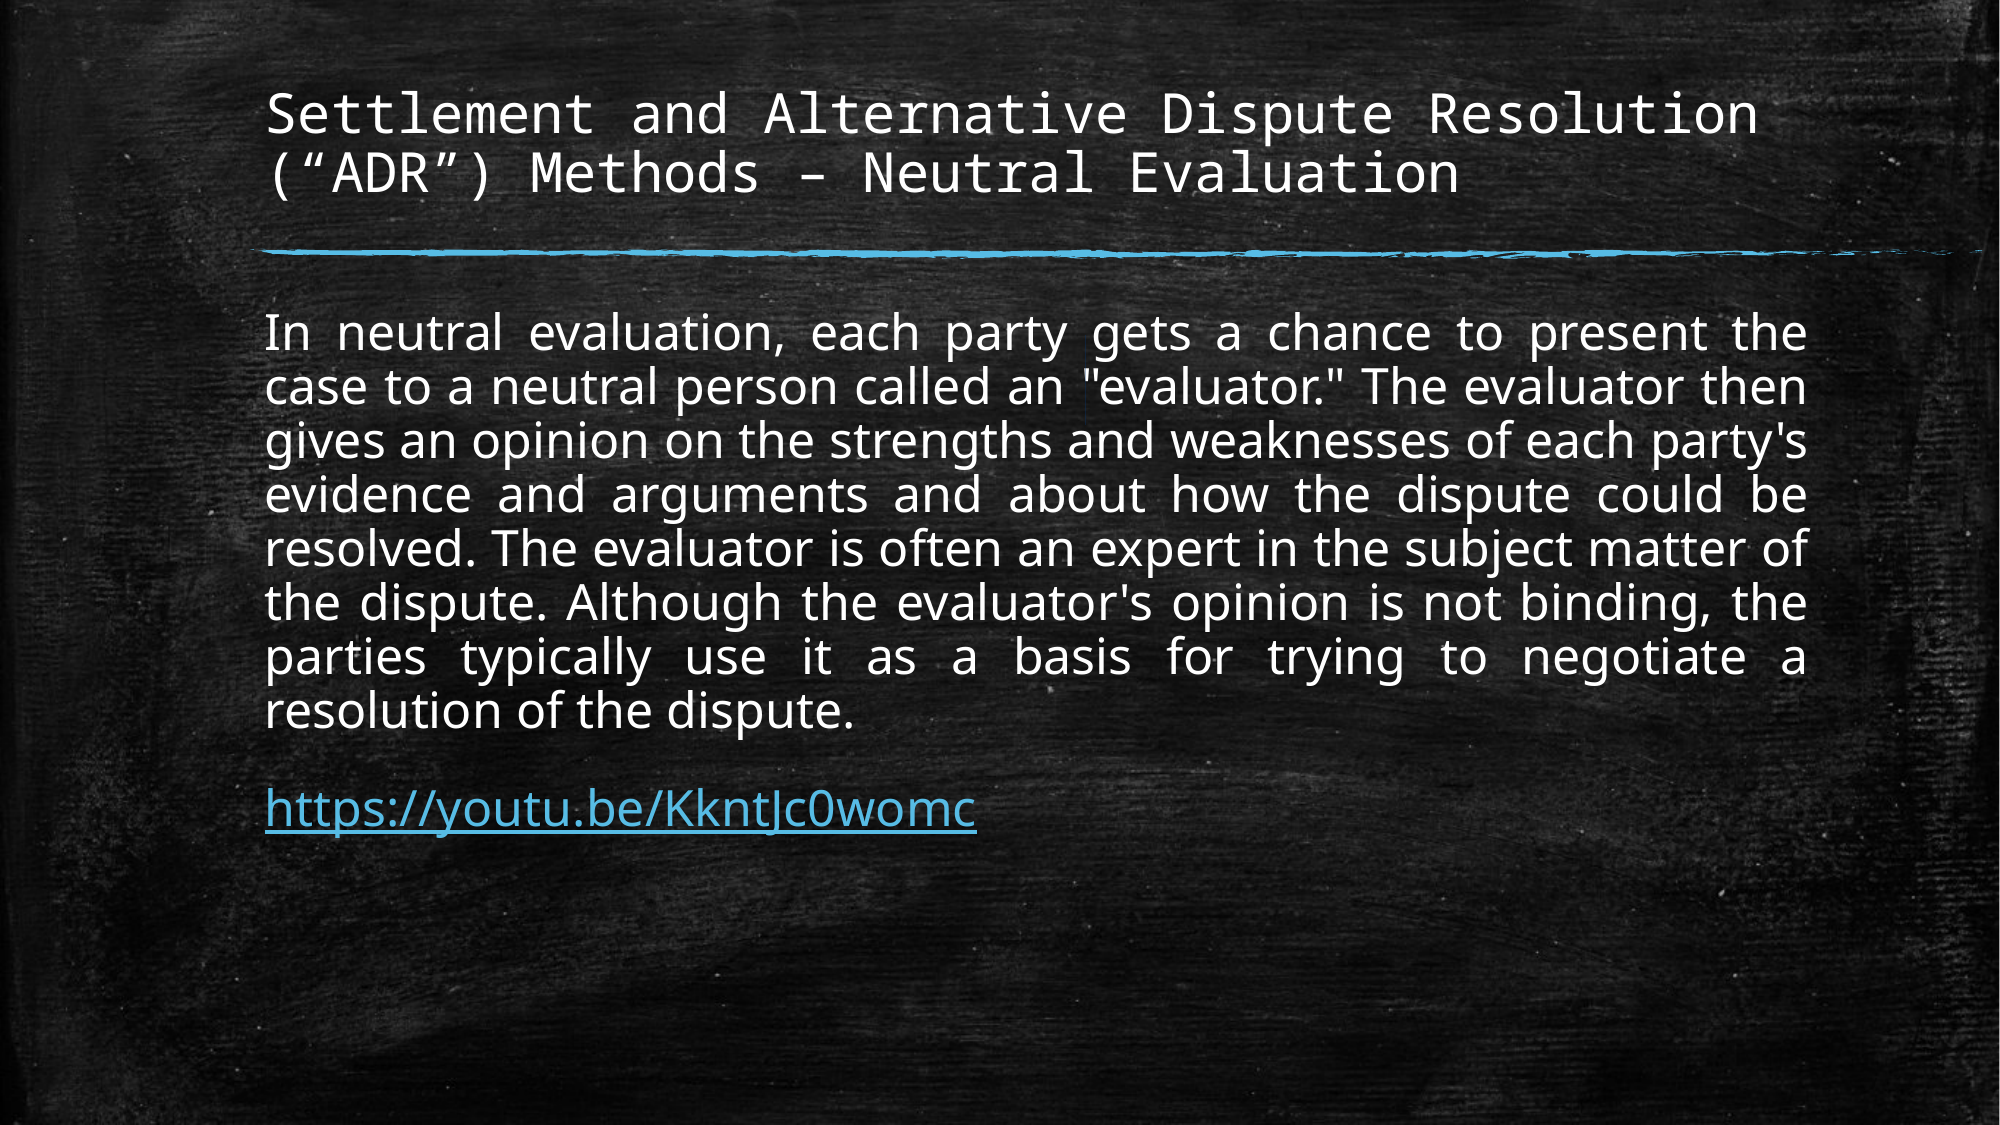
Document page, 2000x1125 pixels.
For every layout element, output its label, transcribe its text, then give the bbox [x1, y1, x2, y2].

title Settlement and Alternative Dispute Resolution (“ADR”) Methods – Neutral Evaluation [249, 45, 1850, 213]
list In neutral evaluation, each party gets a chance to present the case to a neutral person called an "evaluator." The evaluator then gives an opinion on the strengths and weaknesses of each party's evidence and arguments and about how the dispute could be resolved. The evaluator is often an expert in the subject matter of the dispute. Although the evaluator's opinion is not binding, the parties typically use it as a basis for trying to negotiate a resolution of the dispute. https://youtu.be/KkntJc0womc [249, 299, 1825, 913]
